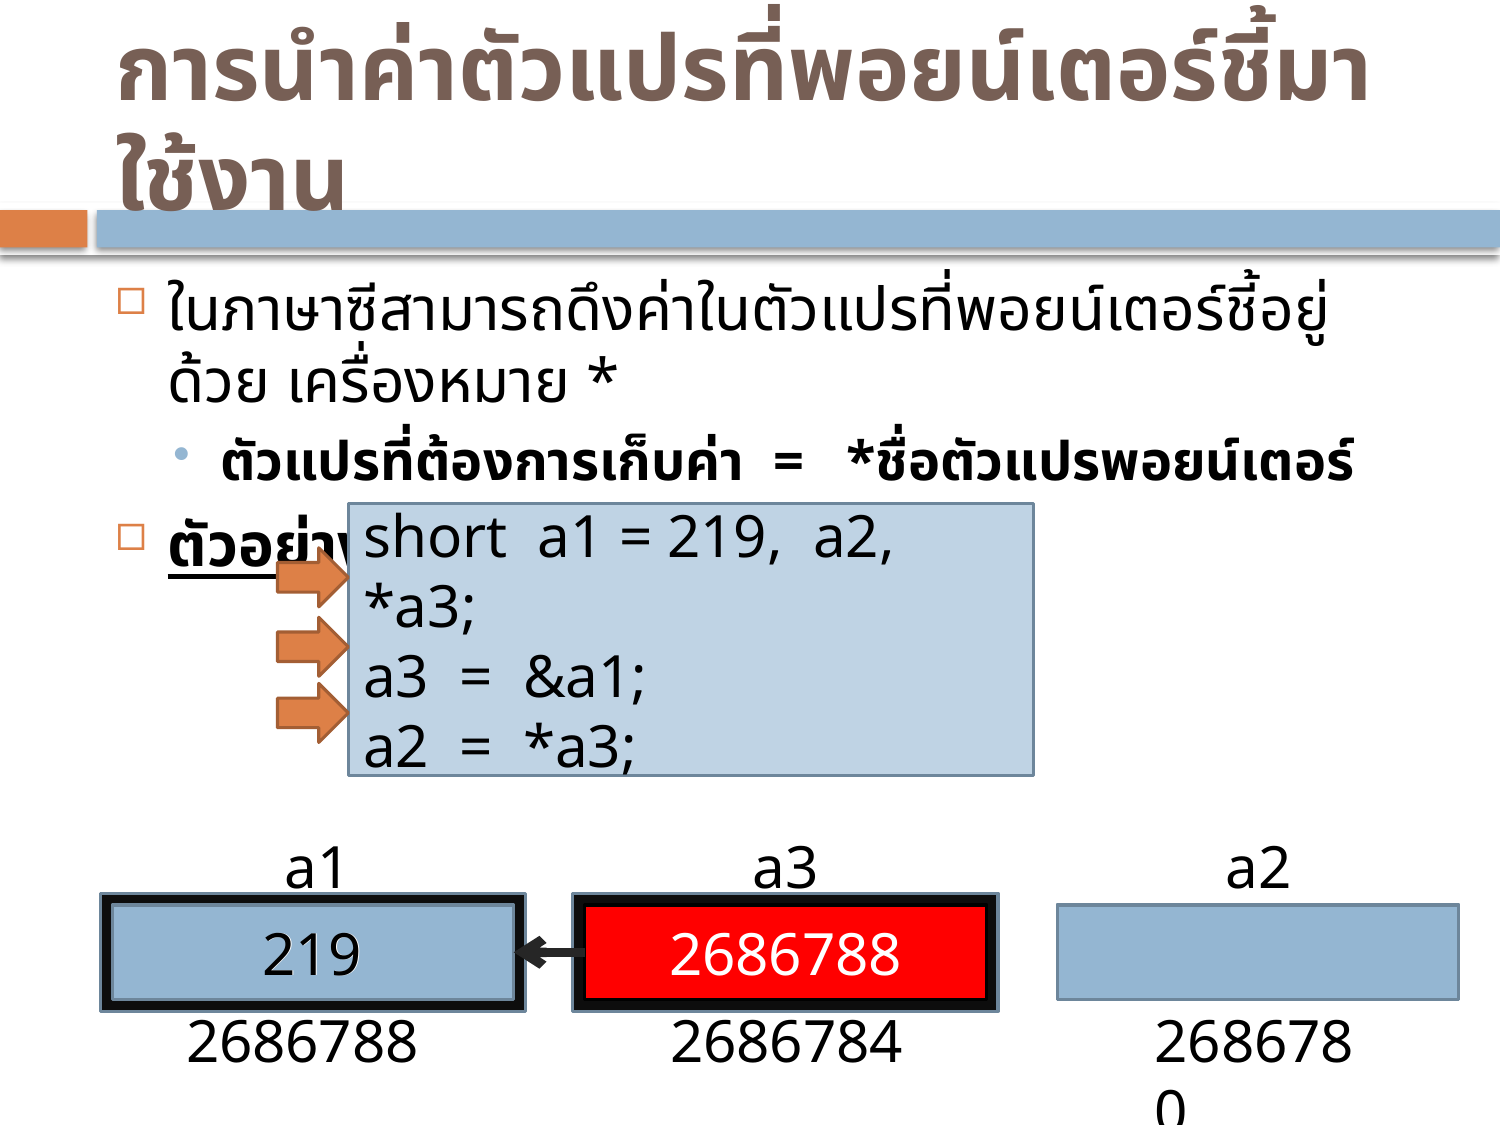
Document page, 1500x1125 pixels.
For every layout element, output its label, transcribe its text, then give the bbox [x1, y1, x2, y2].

list ในภาษาซีสามารถดึงค่าในตัวแปรที่พอยน์เตอร์ชี้อยู่ด้วย เครื่องหมาย * ตัวแปรที่ต้องการเก็บค่า = *ชื่อตัวแปรพอยน์เตอร์ ตัวอย่าง [100, 262, 1438, 1000]
text_box short a1 = 219, a2, *a3; a3 = &a1; a2 = *a3; [347, 502, 1035, 777]
title การนำค่าตัวแปรที่พอยน์เตอร์ชี้มาใช้งาน [100, 37, 1438, 200]
text_box 219 [111, 903, 515, 1001]
text_box [1056, 903, 1460, 1001]
text_box 2686788 [171, 996, 538, 1082]
text_box [99, 892, 171, 1013]
text_box 2686784 [655, 1001, 951, 1082]
text_box [275, 681, 350, 744]
text_box a3 [738, 822, 845, 903]
text_box 2686788 [583, 903, 988, 1001]
text_box [951, 1000, 1000, 1013]
text_box a1 [269, 822, 377, 908]
text_box 219 [247, 909, 378, 995]
text_box [571, 1000, 655, 1013]
text_box [275, 615, 350, 678]
text_box a2 [1210, 822, 1317, 903]
text_box 2686780 [1139, 1001, 1400, 1125]
text_box [275, 546, 350, 609]
